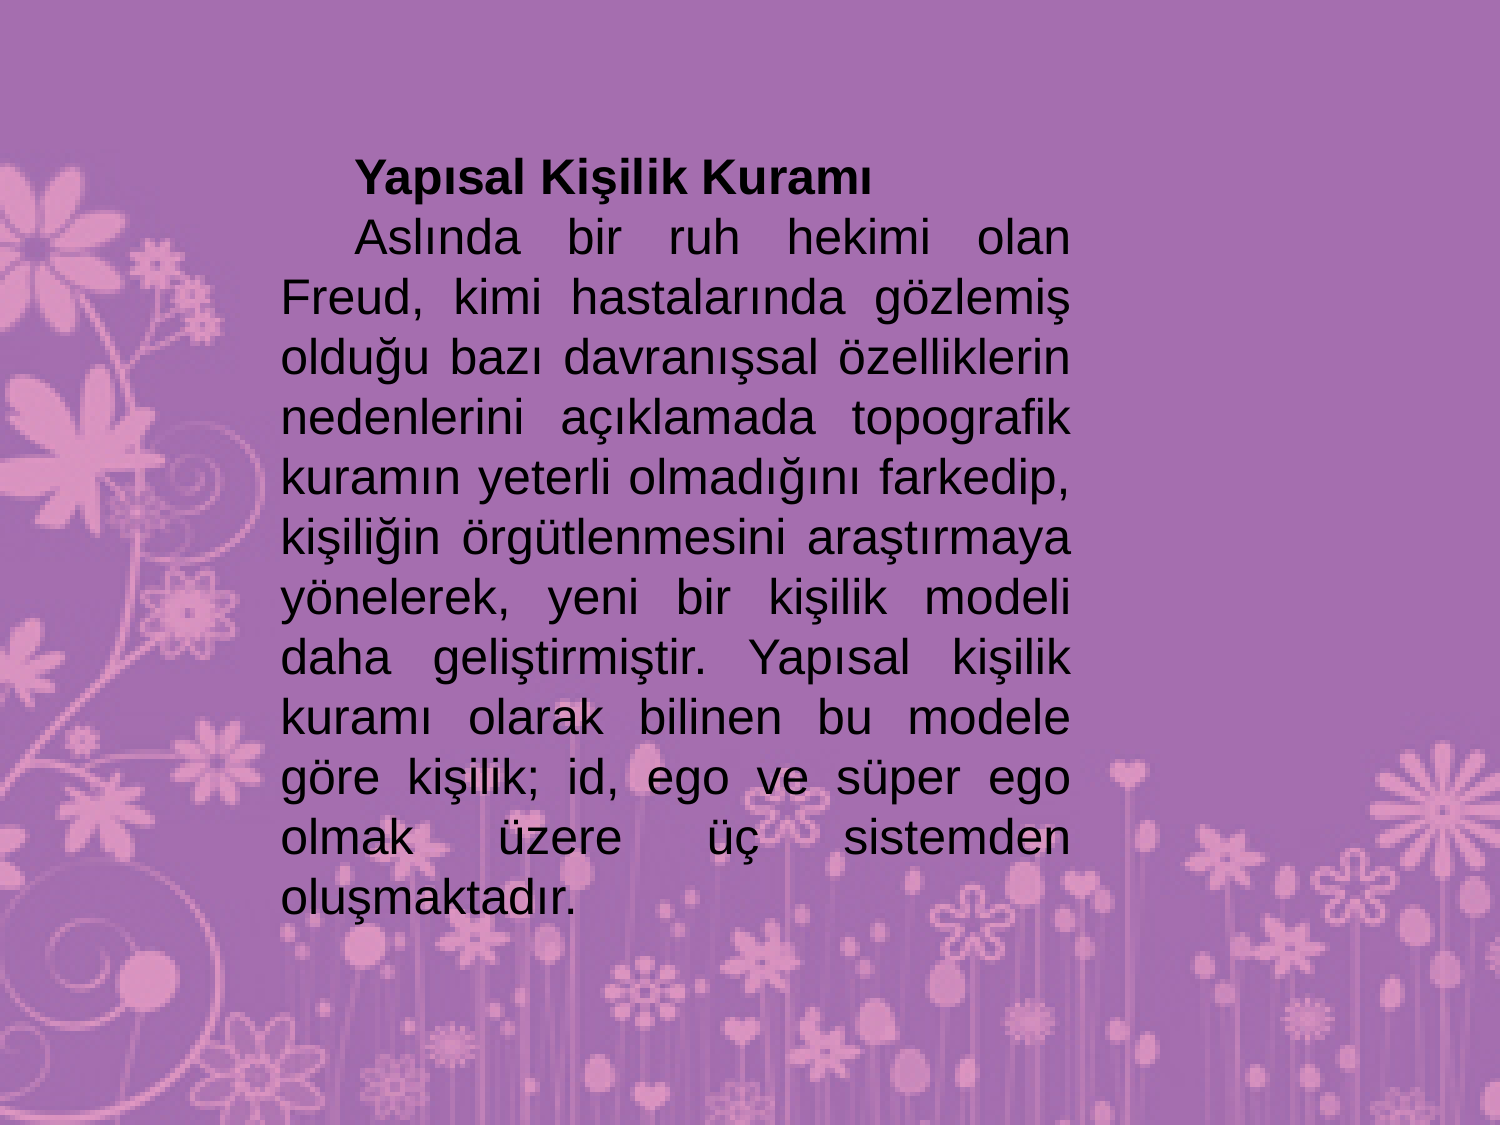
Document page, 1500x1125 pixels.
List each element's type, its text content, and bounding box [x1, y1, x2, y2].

text_box Yapısal Kişilik Kuramı Aslında bir ruh hekimi olan Freud, kimi hastalarında gözlemiş olduğu bazı davranışsal özelliklerin nedenlerini açıklamada topografik kuramın yeterli olmadığını farkedip, kişiliğin örgütlenmesini araştırmaya yönelerek, yeni bir kişilik modeli daha geliştirmiştir. Yapısal kişilik kuramı olarak bilinen bu modele göre kişilik; id, ego ve süper ego olmak üzere üç sistemden oluşmaktadır. [265, 136, 1086, 932]
picture [0, 0, 1500, 1125]
